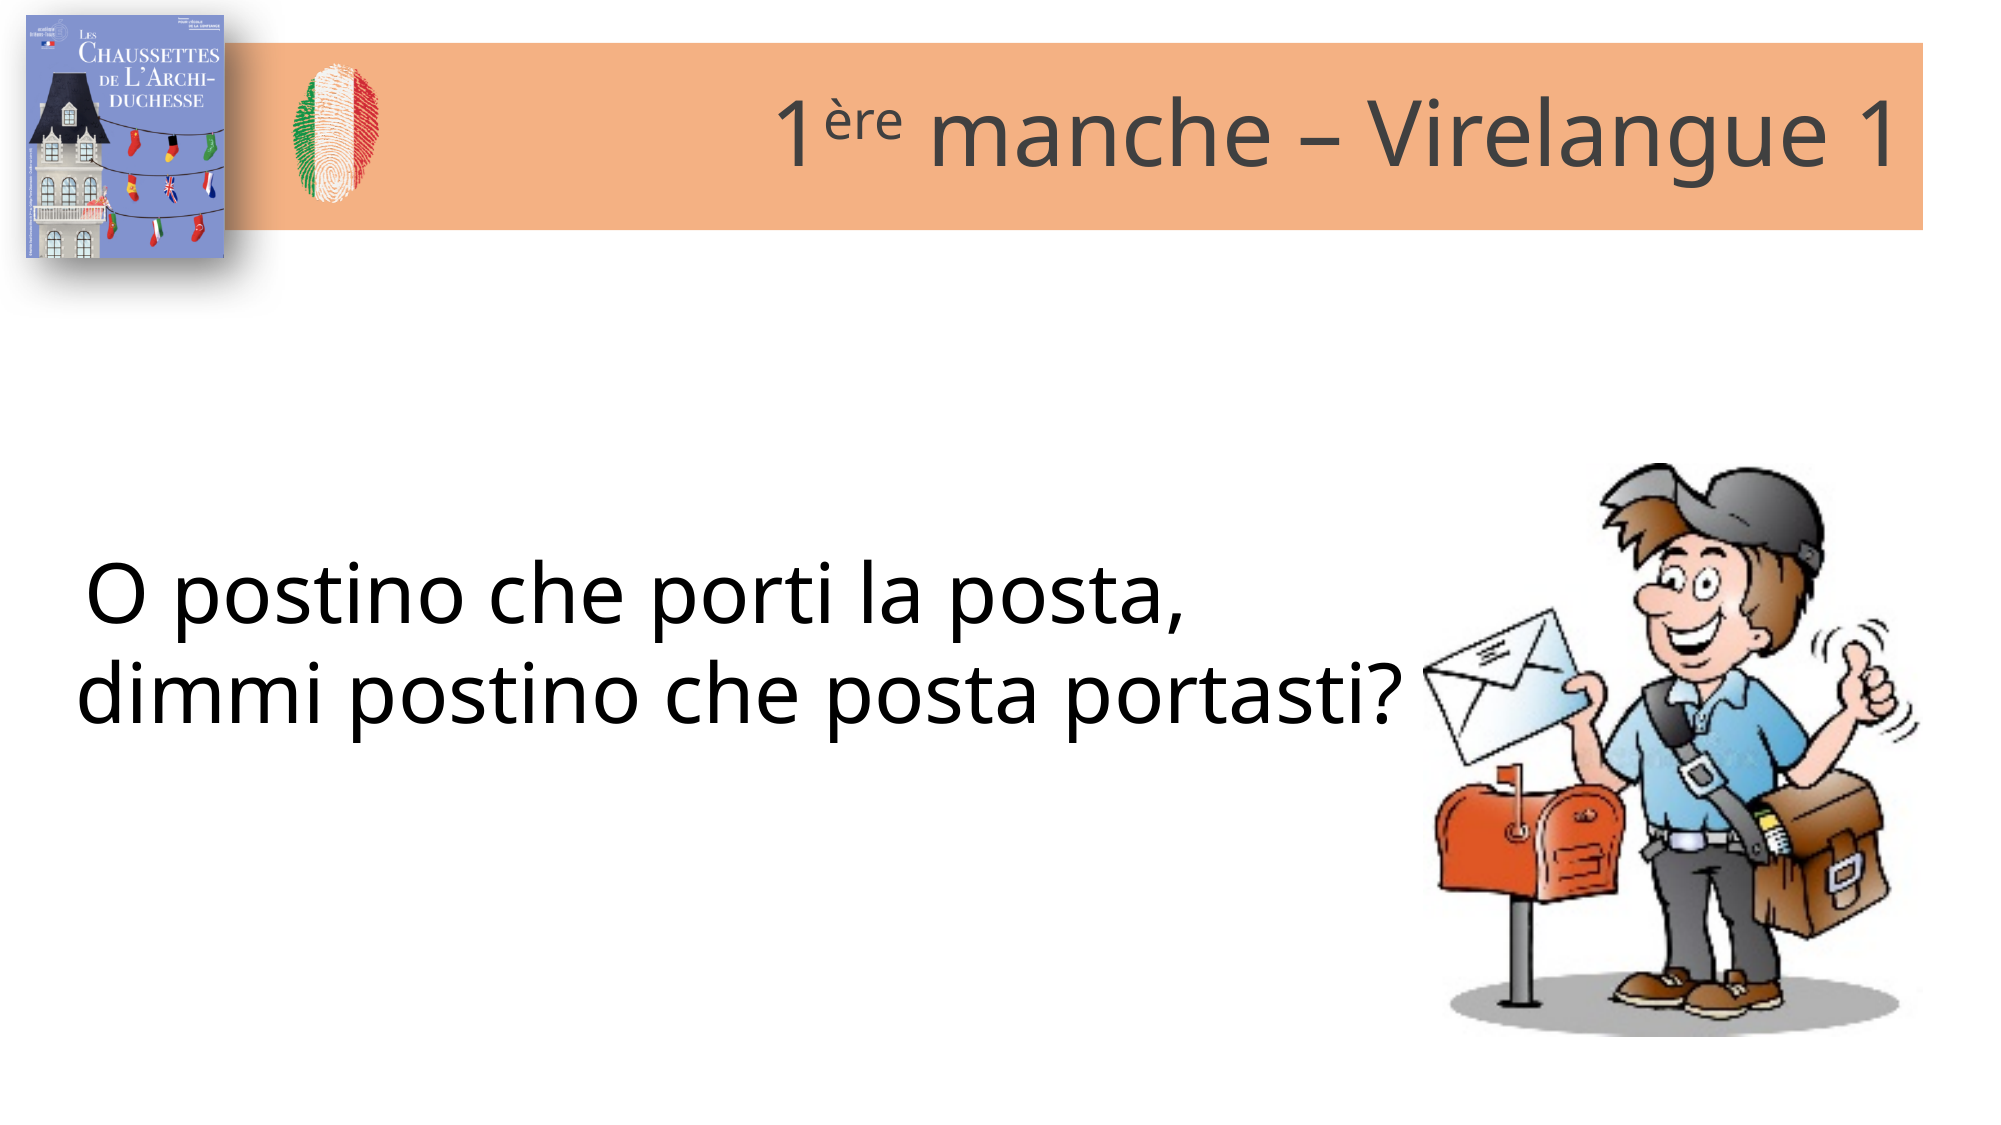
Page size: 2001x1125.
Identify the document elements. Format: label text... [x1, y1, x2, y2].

picture [1423, 463, 1923, 1037]
text_box O postino che porti la posta, dimmi postino che posta portasti? [60, 533, 1423, 748]
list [26, 15, 224, 258]
picture [291, 63, 379, 203]
title 1ère manche – Virelangue 1 [271, 42, 1923, 231]
